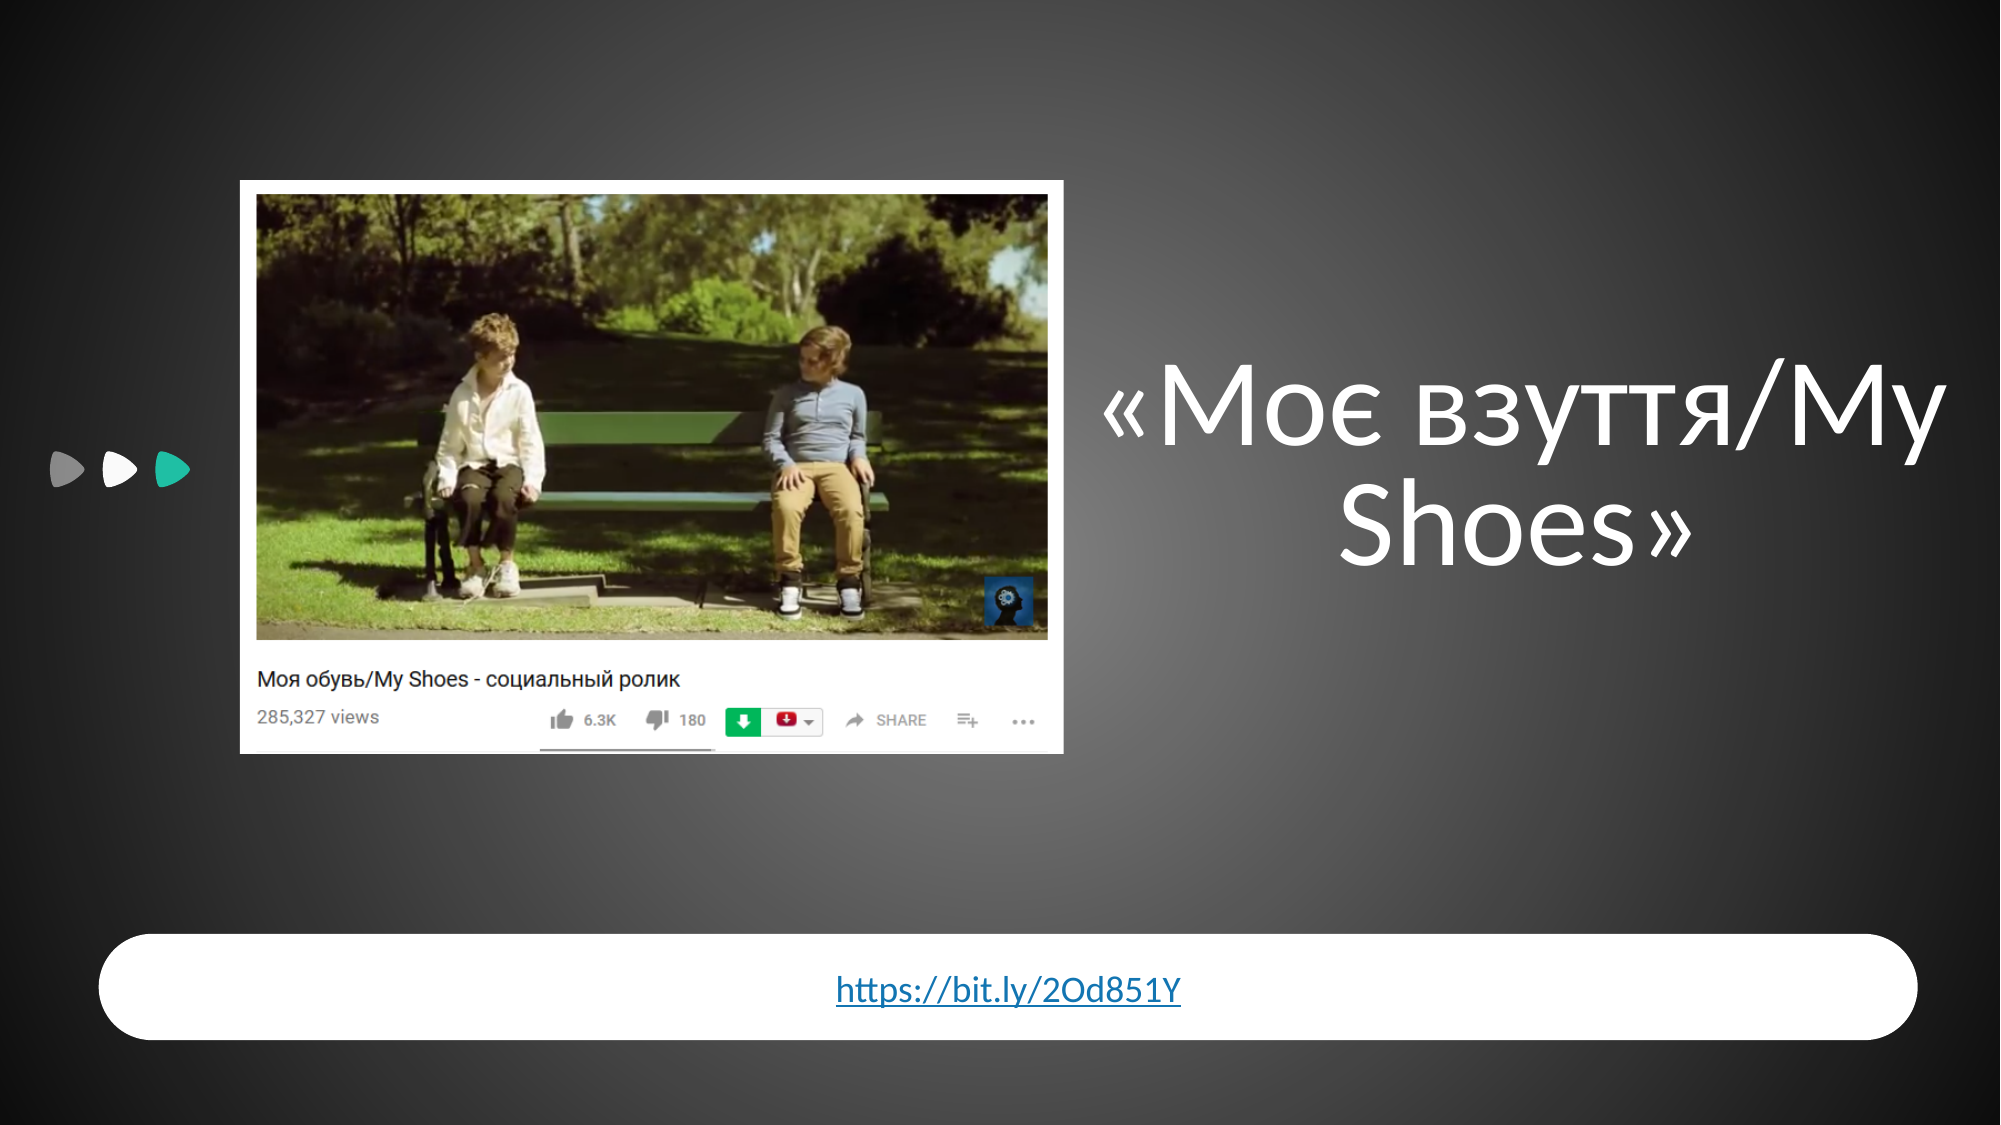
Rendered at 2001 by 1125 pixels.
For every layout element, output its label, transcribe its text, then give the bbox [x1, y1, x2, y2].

text_box https://bit.ly/2Od851Y [97, 932, 1919, 1042]
text_box «Моє взуття/My Shoes» [1064, 342, 1979, 597]
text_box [49, 451, 190, 488]
picture [239, 180, 1064, 754]
text_box [0, 0, 2000, 1125]
